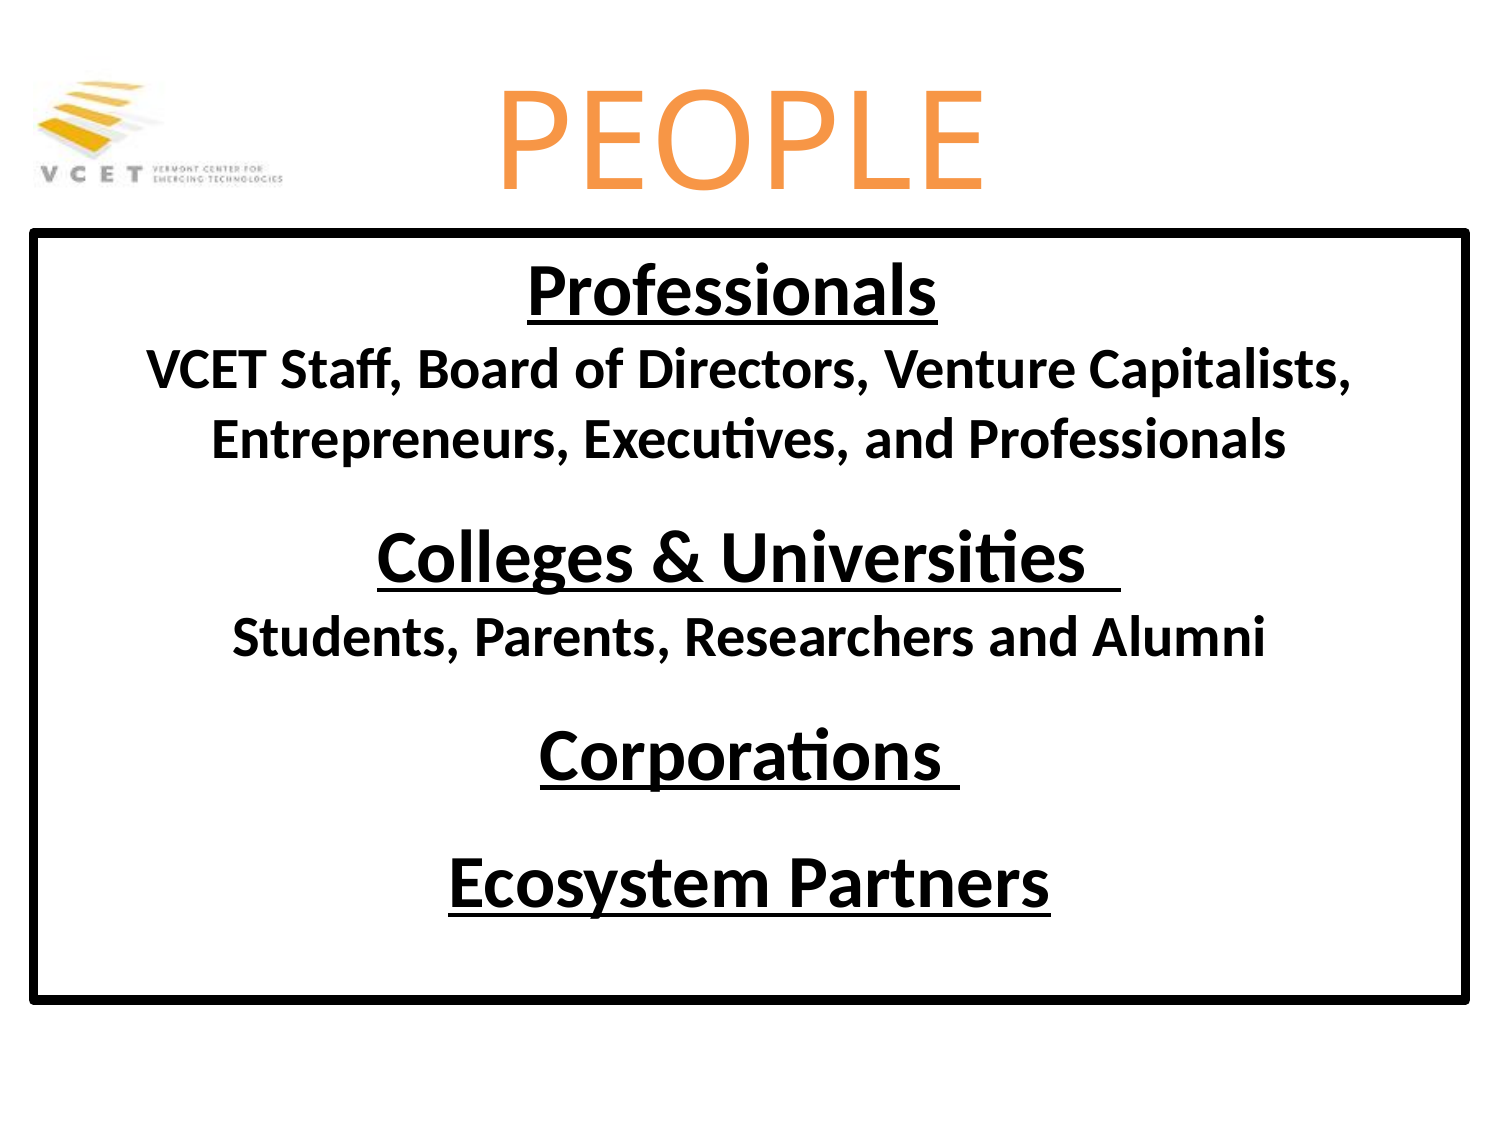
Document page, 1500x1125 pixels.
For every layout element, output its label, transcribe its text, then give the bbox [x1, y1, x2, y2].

title PEOPLE [288, 51, 1194, 219]
text_box Professionals VCET Staff, Board of Directors, Venture Capitalists, Entrepreneurs, Executives, and Professionals Colleges & Universities Students, Parents, Researchers and Alumni Corporations Ecosystem Partners [33, 232, 1466, 1000]
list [33, 51, 294, 195]
